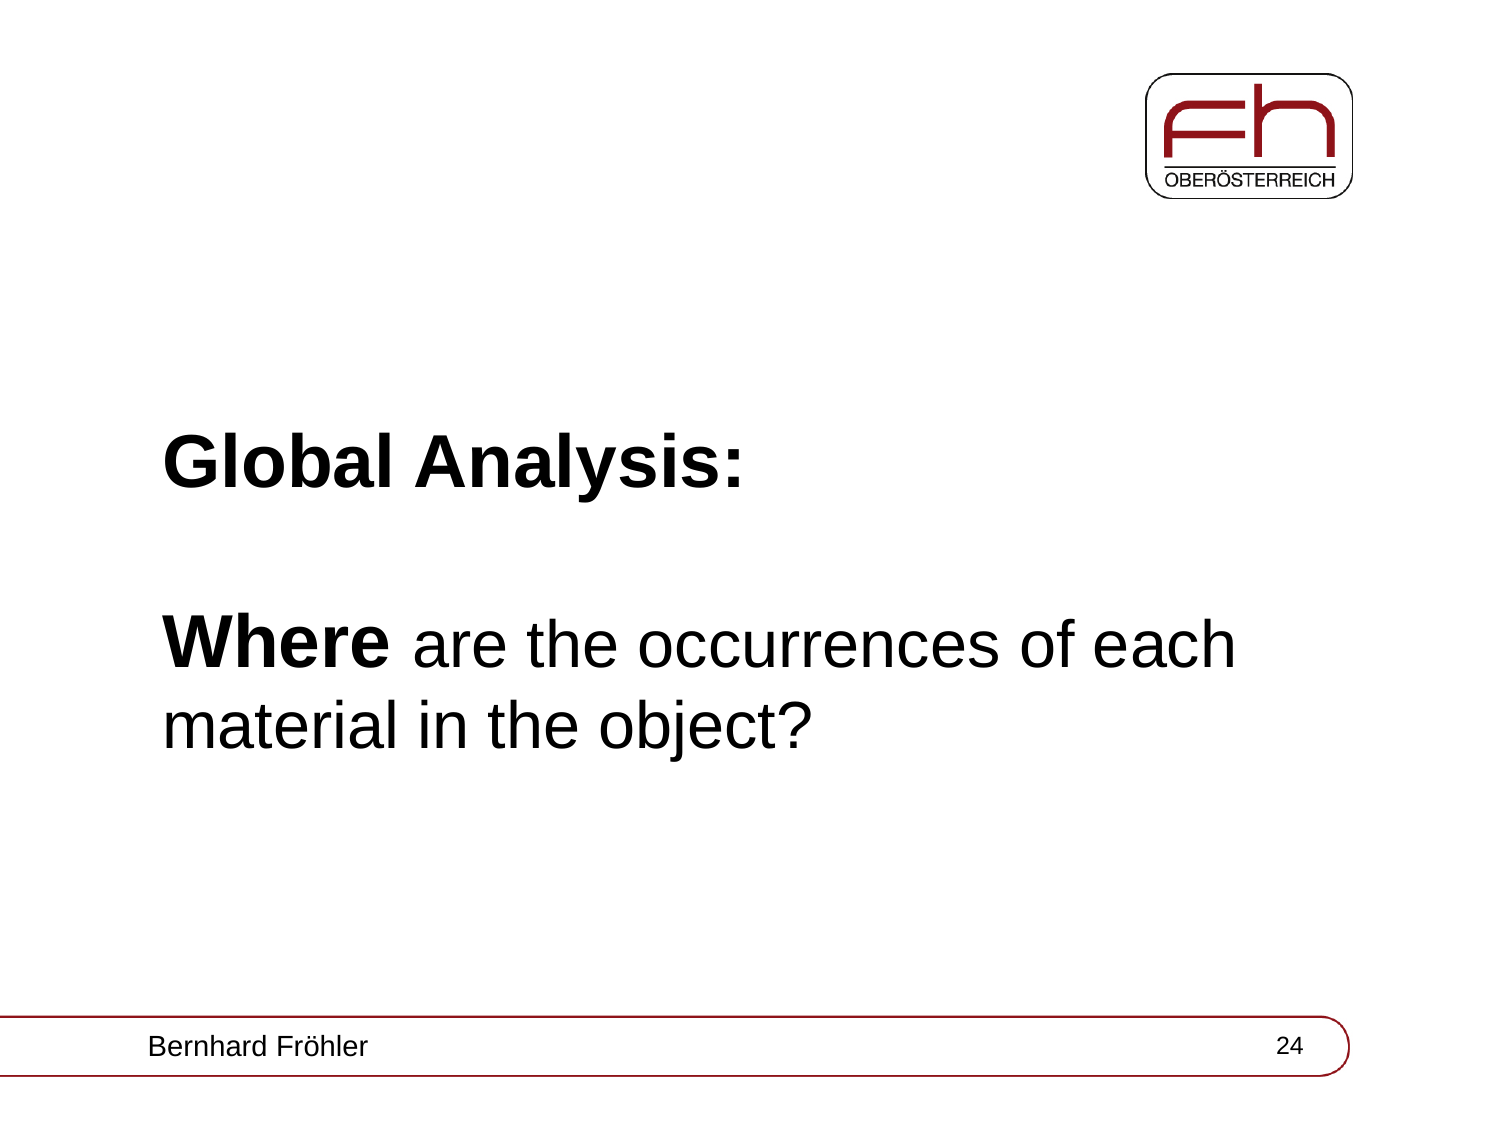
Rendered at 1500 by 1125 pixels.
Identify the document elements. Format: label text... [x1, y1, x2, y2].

picture [1145, 73, 1353, 199]
title Global Analysis: Where are the occurrences of each material in the object? [162, 333, 1344, 763]
picture [0, 1012, 1353, 1080]
slide_number 24 [991, 1027, 1304, 1063]
footer Bernhard Fröhler [147, 1027, 991, 1062]
